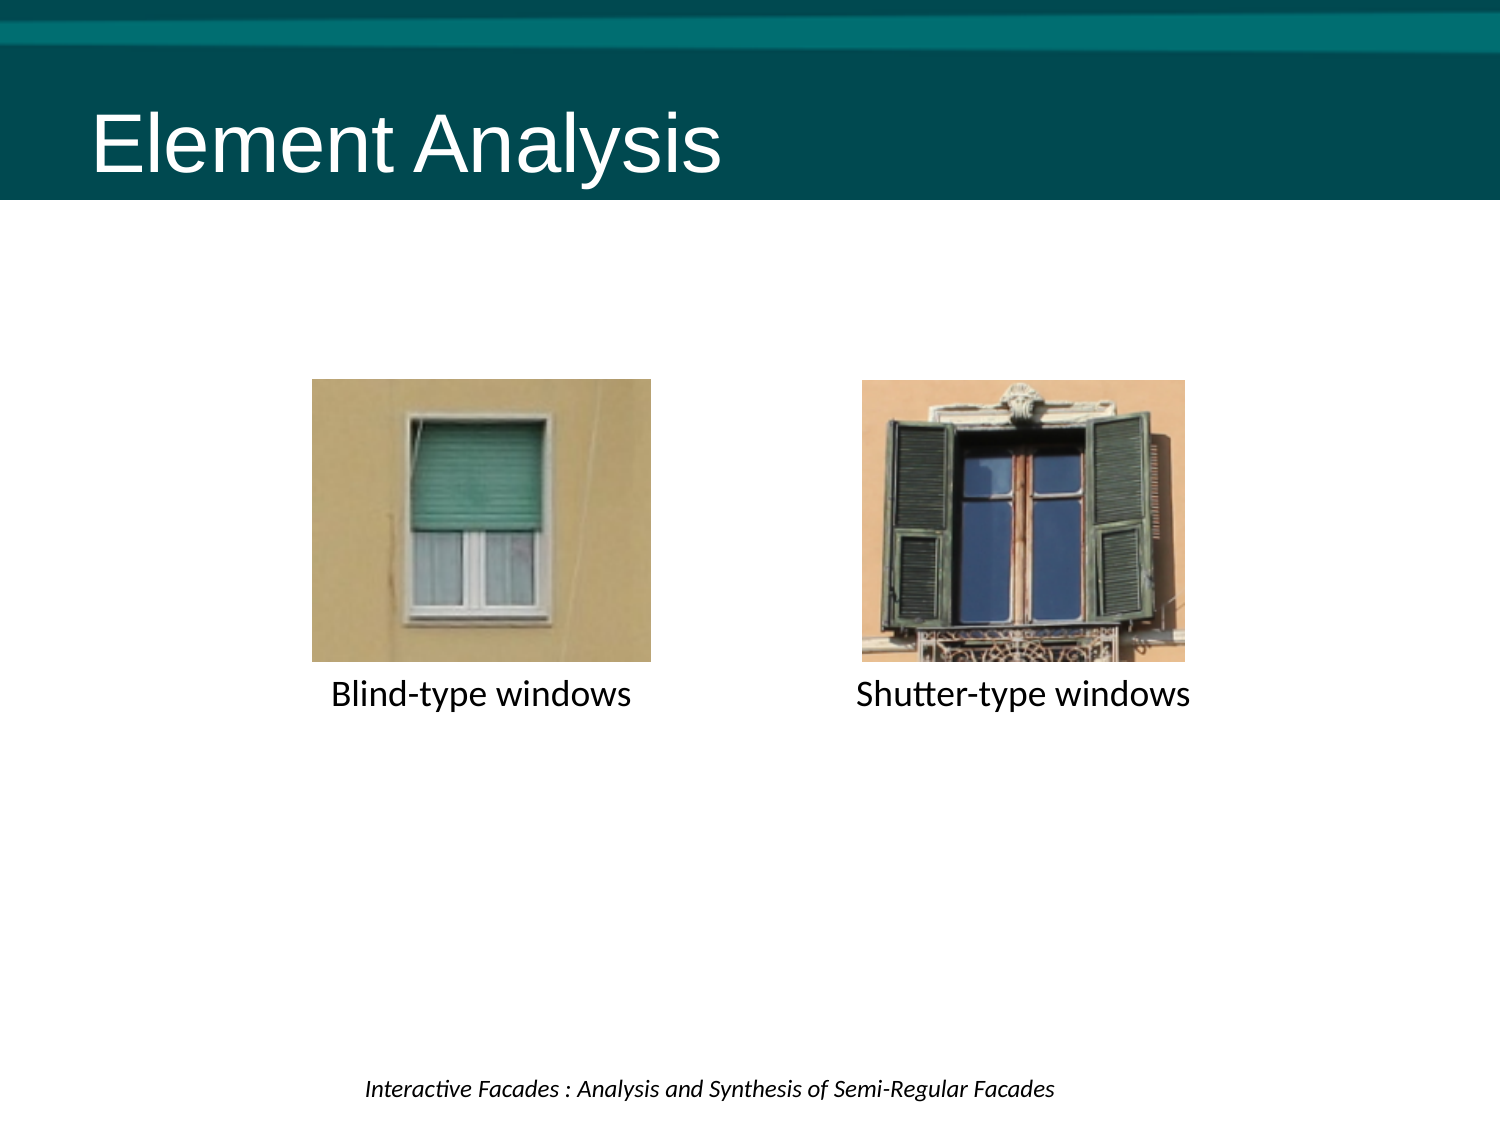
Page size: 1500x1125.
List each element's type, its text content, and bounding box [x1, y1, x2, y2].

text_box Shutter-type windows [841, 661, 1206, 722]
title Element Analysis [75, 45, 1425, 233]
text_box Blind-type windows [316, 669, 647, 767]
picture [312, 379, 651, 662]
picture [862, 380, 1185, 662]
picture [0, 0, 1500, 200]
footer Interactive Facades : Analysis and Synthesis of Semi-Regular Facades [350, 1065, 1088, 1125]
